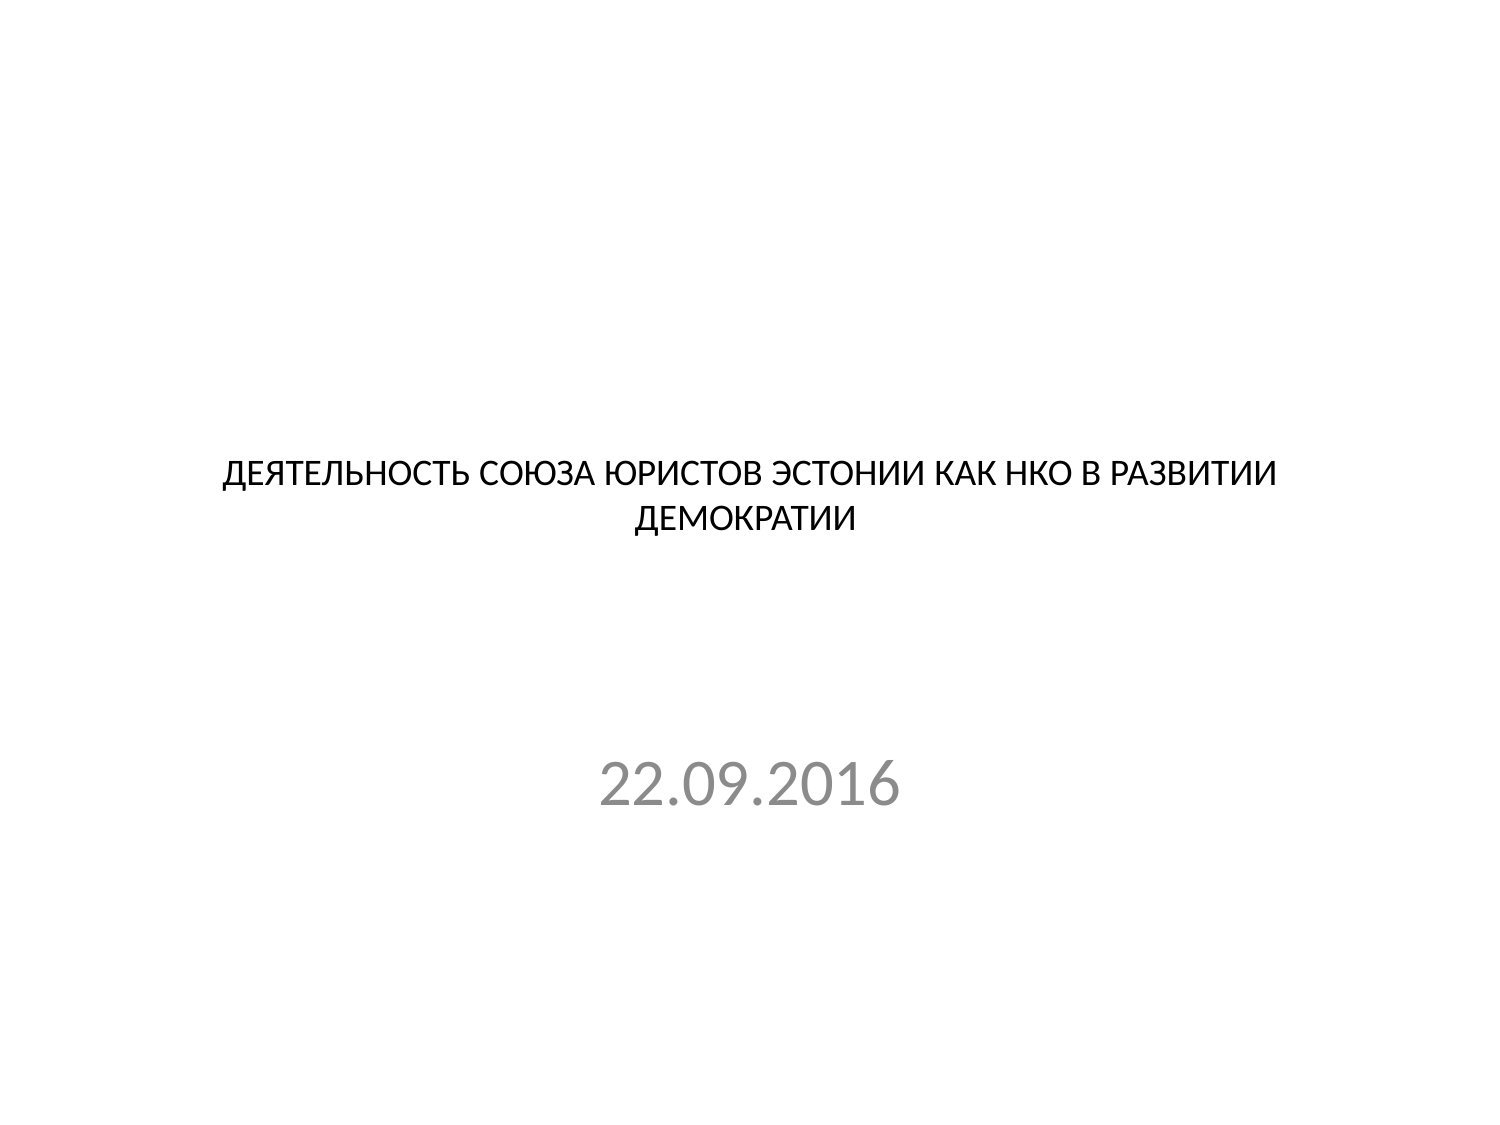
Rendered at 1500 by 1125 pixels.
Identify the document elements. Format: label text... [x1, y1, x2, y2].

subtitle 22.09.2016 [225, 637, 1275, 925]
title ДЕЯТЕЛЬНОСТЬ СОЮЗА ЮРИСТОВ ЭСТОНИИ КАК НКО В РАЗВИТИИ ДЕМОКРАТИИ [112, 349, 1388, 591]
